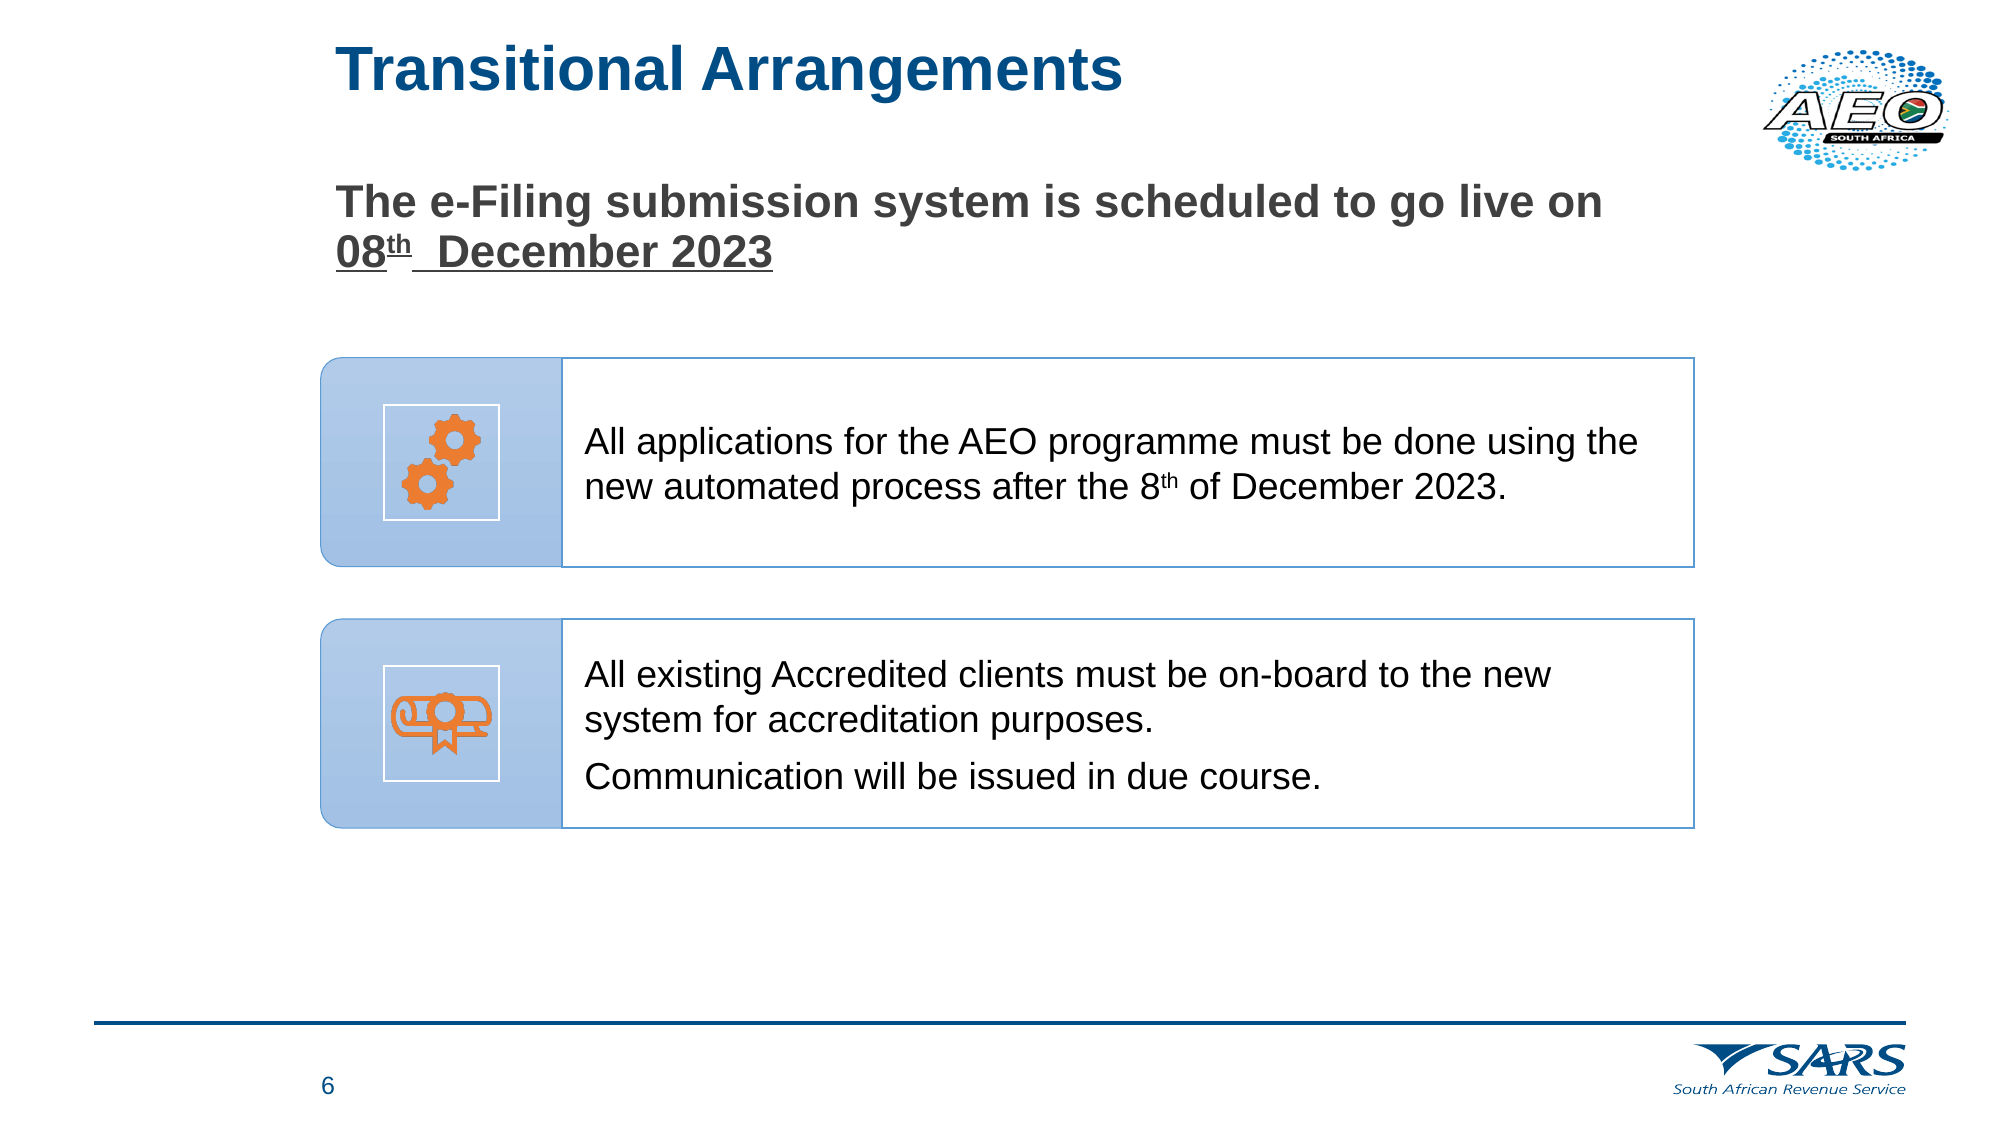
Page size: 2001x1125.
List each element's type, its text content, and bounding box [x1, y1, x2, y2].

list The e-Filing submission system is scheduled to go live on 08th December 2023 [320, 170, 1630, 244]
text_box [320, 244, 1694, 942]
title Transitional Arrangements [320, 29, 1647, 117]
slide_number 5 [306, 1054, 644, 1115]
picture [1746, 39, 1967, 184]
